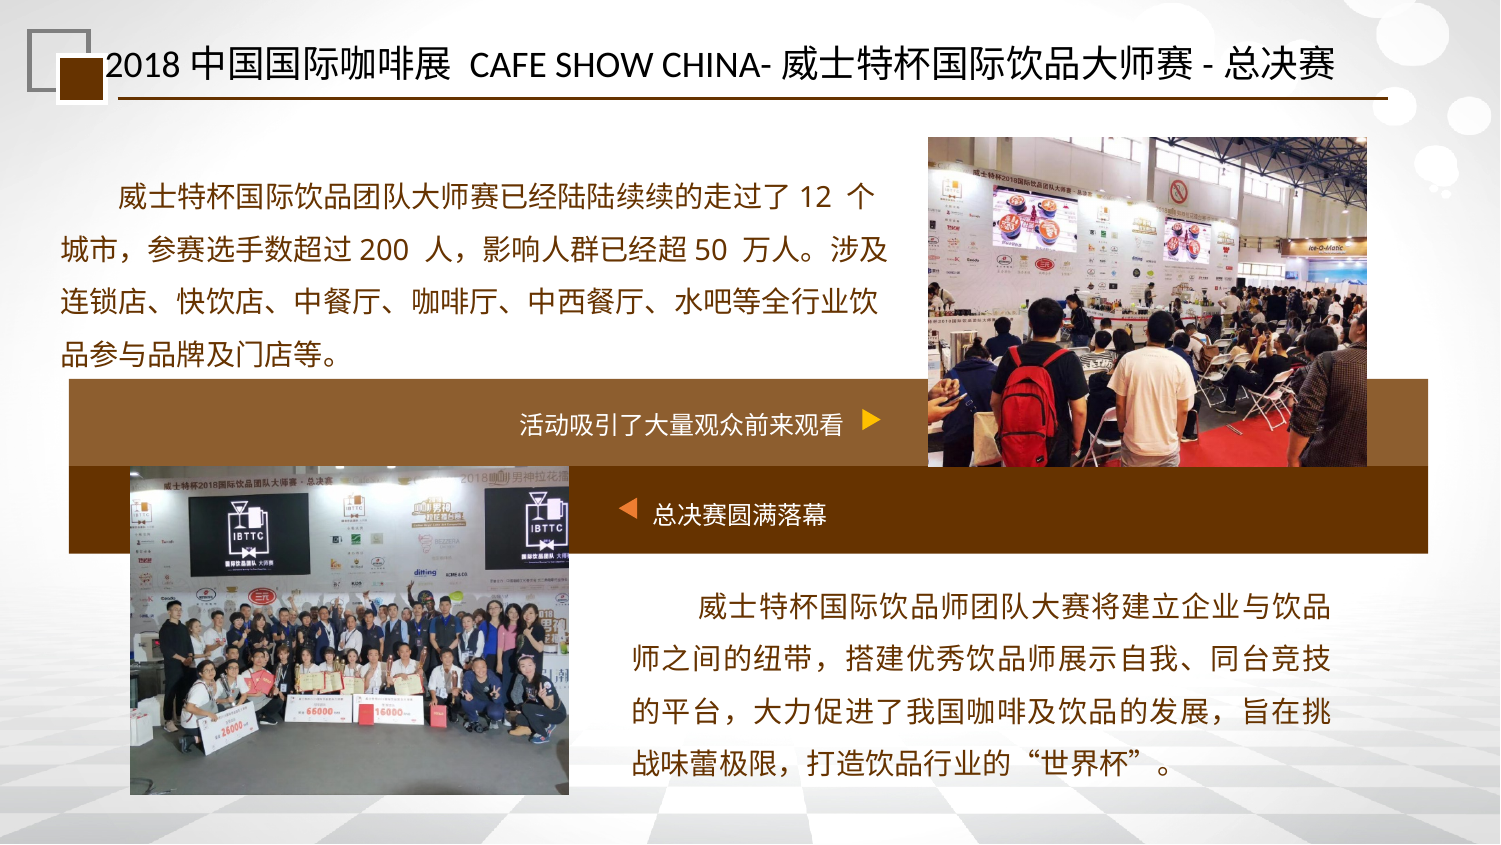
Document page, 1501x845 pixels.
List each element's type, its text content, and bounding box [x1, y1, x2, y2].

text_box 2018中国国际咖啡展 CAFE SHOW CHINA-威士特杯国际饮品大师赛-总决赛 [89, 32, 1351, 93]
text_box 威士特杯国际饮品师团队大赛将建立企业与饮品师之间的纽带，搭建优秀饮品师展示自我、同台竞技的平台，大力促进了我国咖啡及饮品的发展，旨在挑战味蕾极限，打造饮品行业的“世界杯”。 [631, 565, 1332, 787]
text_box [618, 492, 844, 538]
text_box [502, 402, 881, 448]
picture [0, 0, 1501, 844]
text_box [68, 465, 1429, 555]
text_box [1367, 378, 1429, 465]
text_box 威士特杯国际饮品团队大师赛已经陆陆续续的走过了12 个城市，参赛选手数超过200 人，影响人群已经超50 万人。涉及连锁店、快饮店、中餐厅、咖啡厅、中西餐厅、水吧等全行业饮品参与品牌及门店等。 [60, 155, 899, 377]
text_box [68, 378, 928, 465]
